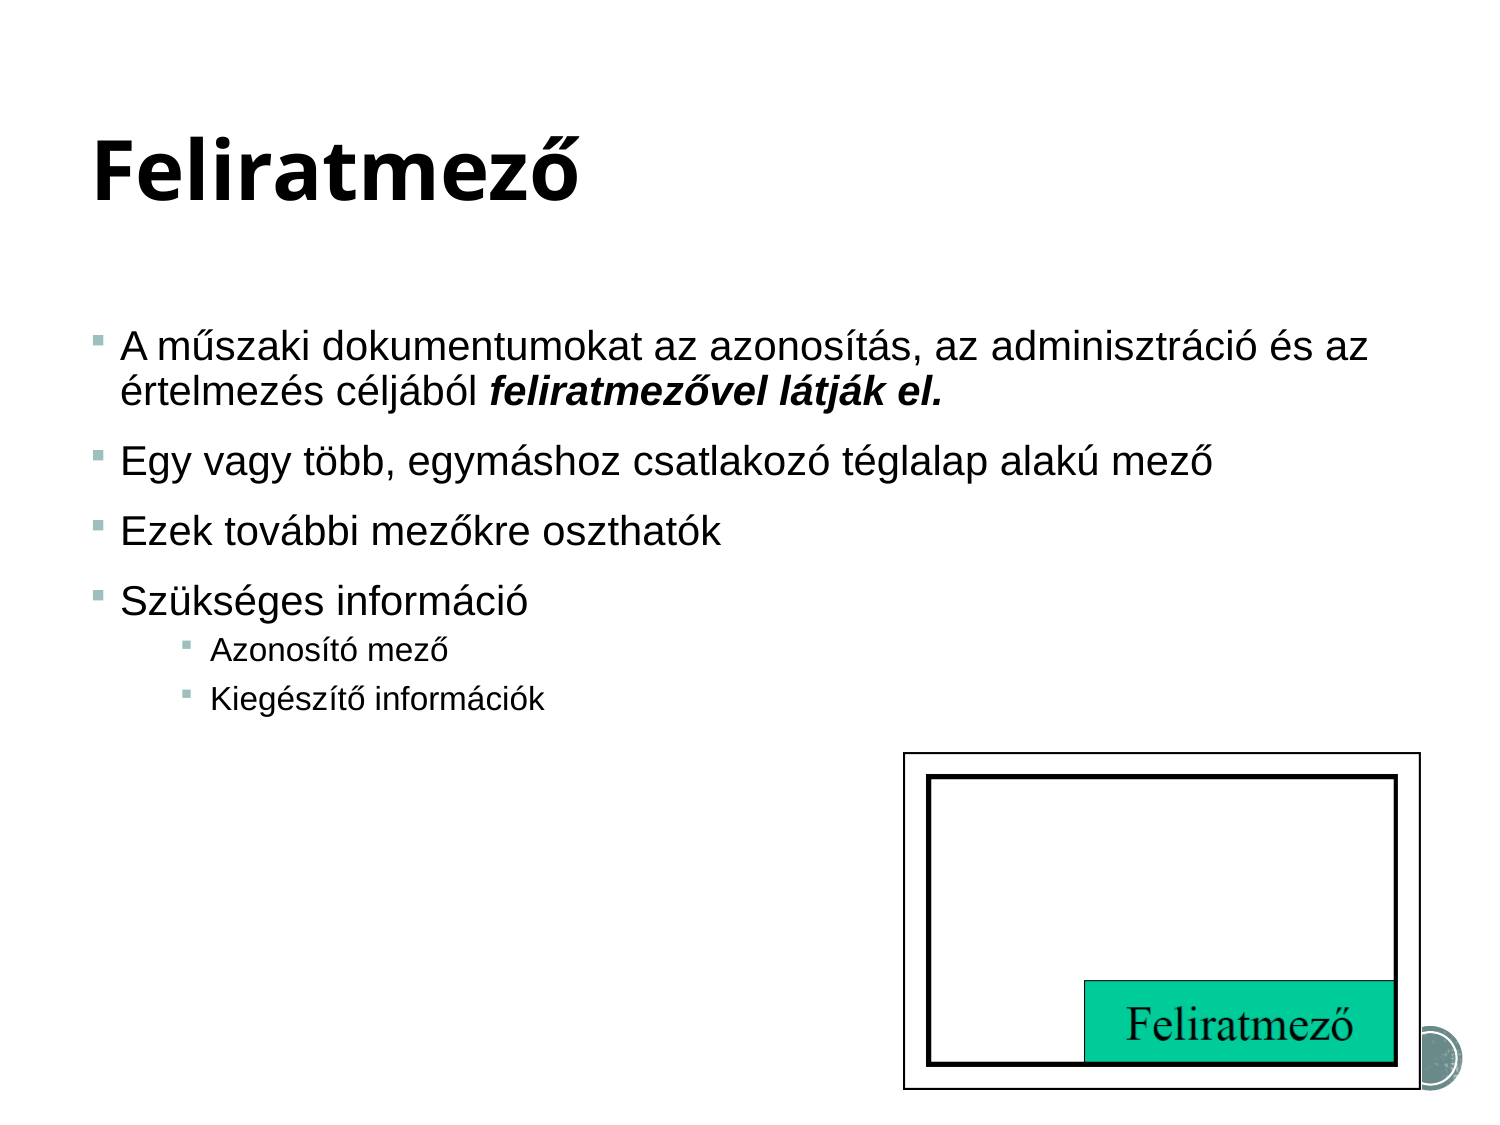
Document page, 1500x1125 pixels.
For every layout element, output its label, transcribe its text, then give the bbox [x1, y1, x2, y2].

title Feliratmező [75, 115, 1425, 232]
picture [903, 751, 1422, 1090]
list A műszaki dokumentumokat az azonosítás, az adminisztráció és az értelmezés céljából feliratmezővel látják el. Egy vagy több, egymáshoz csatlakozó téglalap alakú mező Ezek további mezőkre oszthatók Szükséges információ Azonosító mező Kiegészítő információk [75, 317, 1471, 1038]
